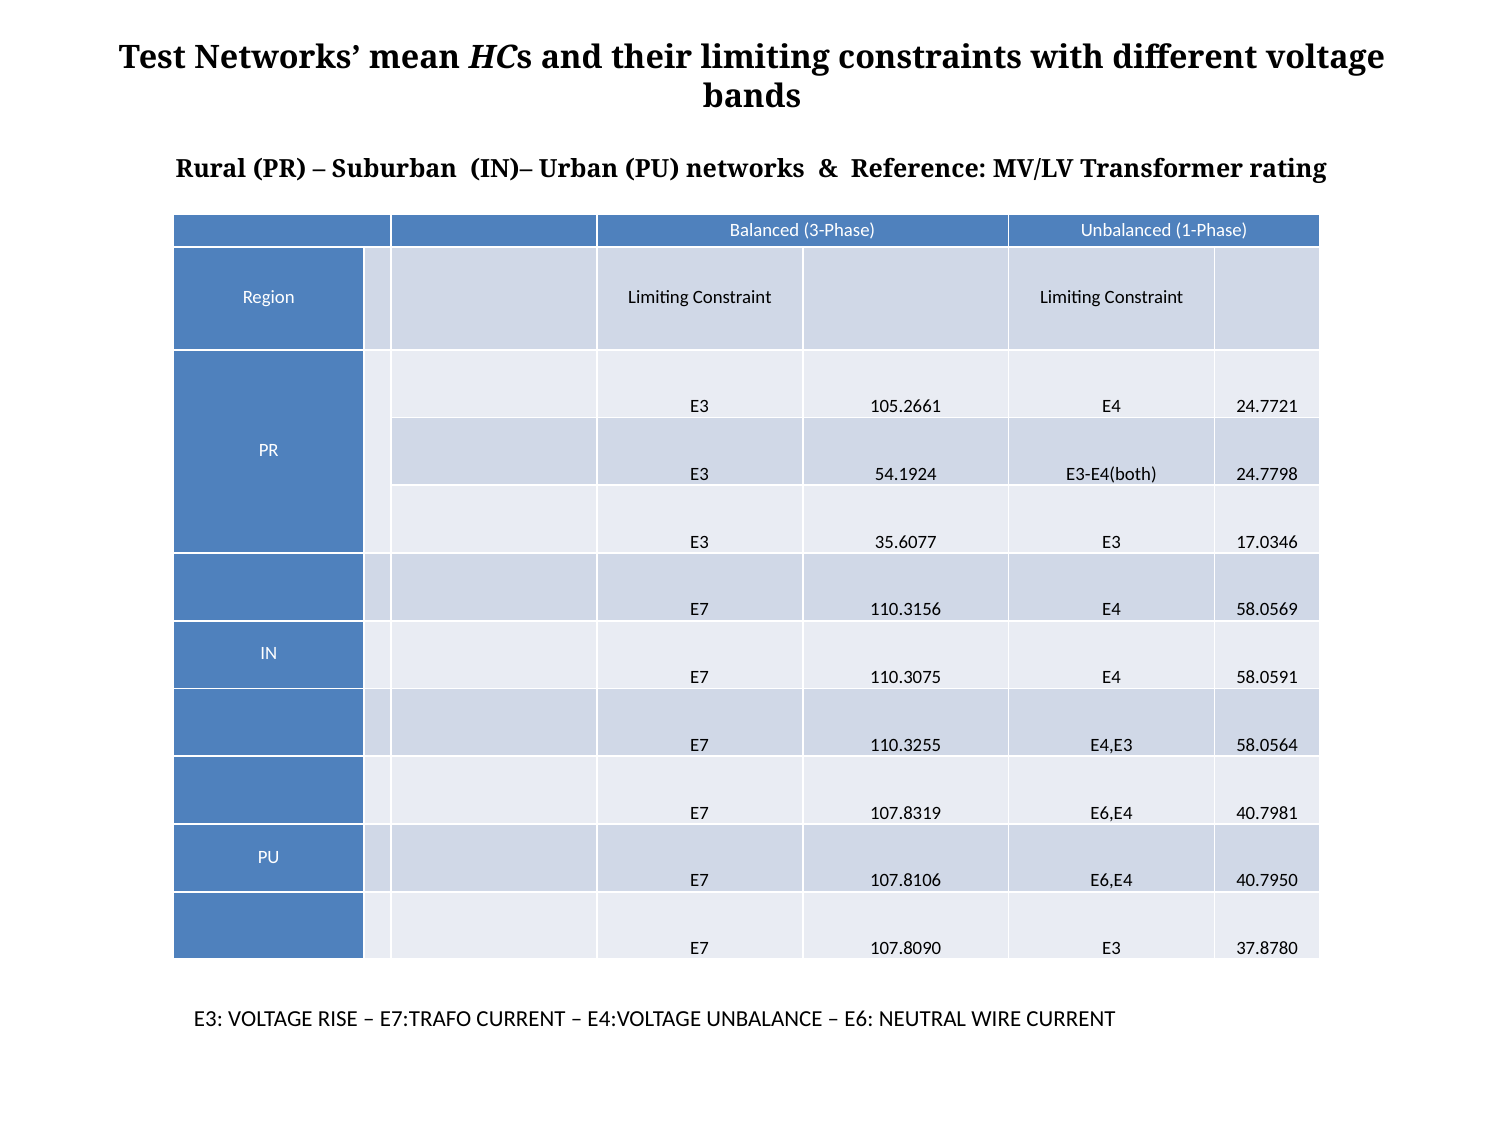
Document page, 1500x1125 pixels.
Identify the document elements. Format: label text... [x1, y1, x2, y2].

list [77, 191, 1428, 976]
title Test Networks’ mean HCs and their limiting constraints with different voltage bands Rural (PR) – Suburban (IN)– Urban (PU) networks & Reference: MV/LV Transformer rating [77, 27, 1428, 191]
text_box E3: VOLTAGE RISE – E7:TRAFO CURRENT – E4:VOLTAGE UNBALANCE – E6: NEUTRAL WIRE CURRENT [180, 996, 1132, 1038]
